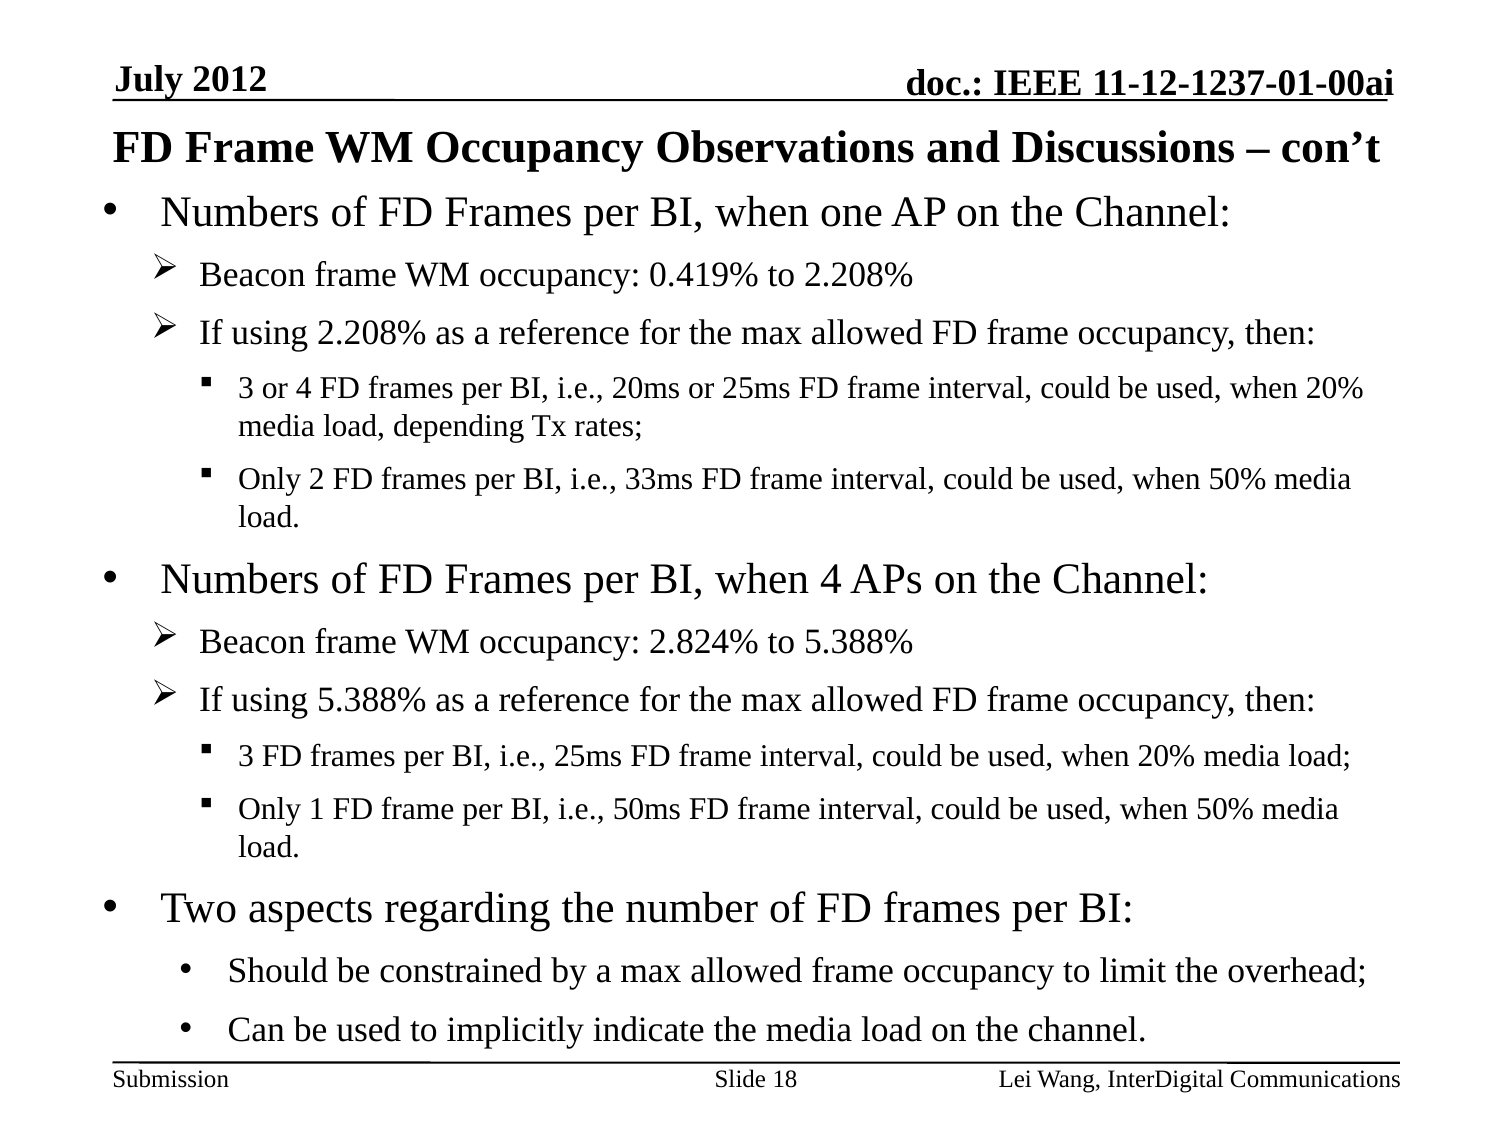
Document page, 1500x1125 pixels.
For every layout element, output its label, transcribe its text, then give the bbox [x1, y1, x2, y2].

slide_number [114, 54, 423, 100]
list Numbers of FD Frames per BI, when one AP on the Channel: Beacon frame WM occupancy: 0.419% to 2.208% If using 2.208% as a reference for the max allowed FD frame occupancy, then: 3 or 4 FD frames per BI, i.e., 20ms or 25ms FD frame interval, could be used, when 20% media load, depending Tx rates; Only 2 FD frames per BI, i.e., 33ms FD frame interval, could be used, when 50% media load. Numbers of FD Frames per BI, when 4 APs on the Channel: Beacon frame WM occupancy: 2.824% to 5.388% If using 5.388% as a reference for the max allowed FD frame occupancy, then: 3 FD frames per BI, i.e., 25ms FD frame interval, could be used, when 20% media load; Only 1 FD frame per BI, i.e., 50ms FD frame interval, could be used, when 50% media load. Two aspects regarding the number of FD frames per BI: Should be constrained by a max allowed frame occupancy to limit the overhead; Can be used to implicitly indicate the media load on the channel. [87, 174, 1401, 1076]
slide_number Slide 18 [712, 1061, 800, 1123]
footer Lei Wang, InterDigital Communications [878, 1061, 1402, 1093]
title FD Frame WM Occupancy Observations and Discussions – con’t [62, 99, 1432, 188]
